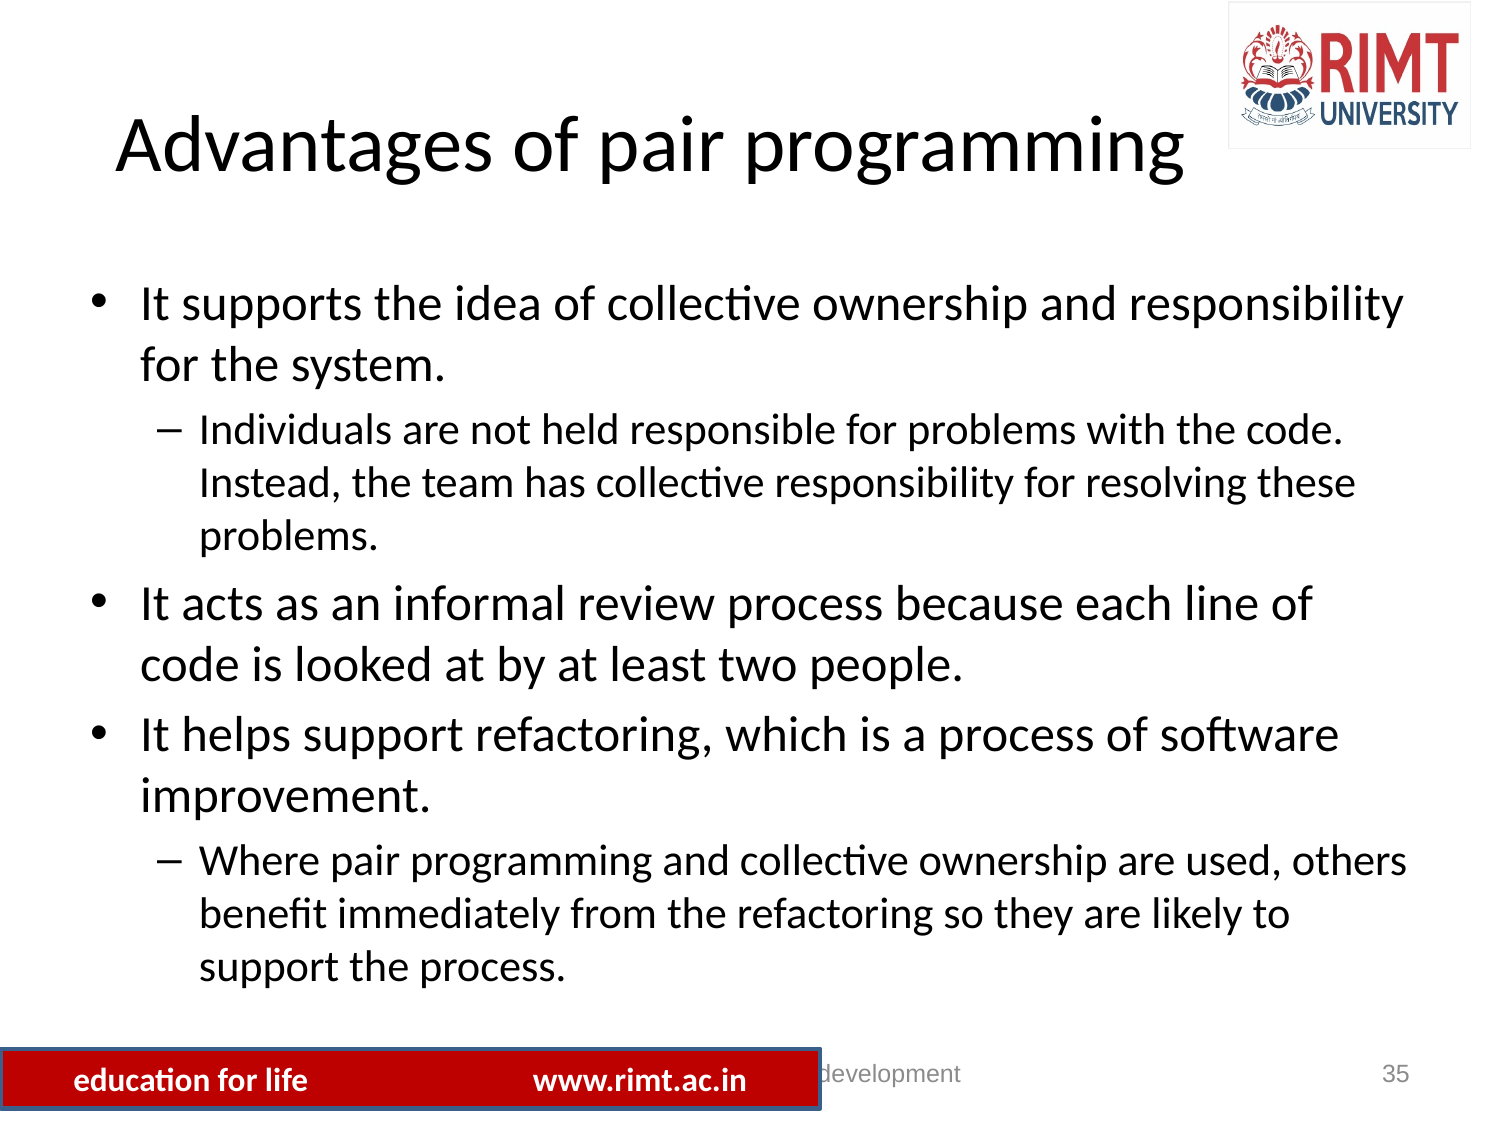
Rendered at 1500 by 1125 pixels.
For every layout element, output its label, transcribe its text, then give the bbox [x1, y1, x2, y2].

text_box education for life www.rimt.ac.in [0, 1047, 822, 1111]
picture [1227, 1, 1471, 149]
footer Chapter 3 Agile software development [512, 1042, 988, 1103]
list It supports the idea of collective ownership and responsibility for the system. Individuals are not held responsible for problems with the code. Instead, the team has collective responsibility for resolving these problems. It acts as an informal review process because each line of code is looked at by at least two people. It helps support refactoring, which is a process of software improvement. Where pair programming and collective ownership are used, others benefit immediately from the refactoring so they are likely to support the process. [75, 262, 1425, 1005]
title Advantages of pair programming [75, 45, 1229, 233]
slide_number 35 [1074, 1042, 1425, 1103]
